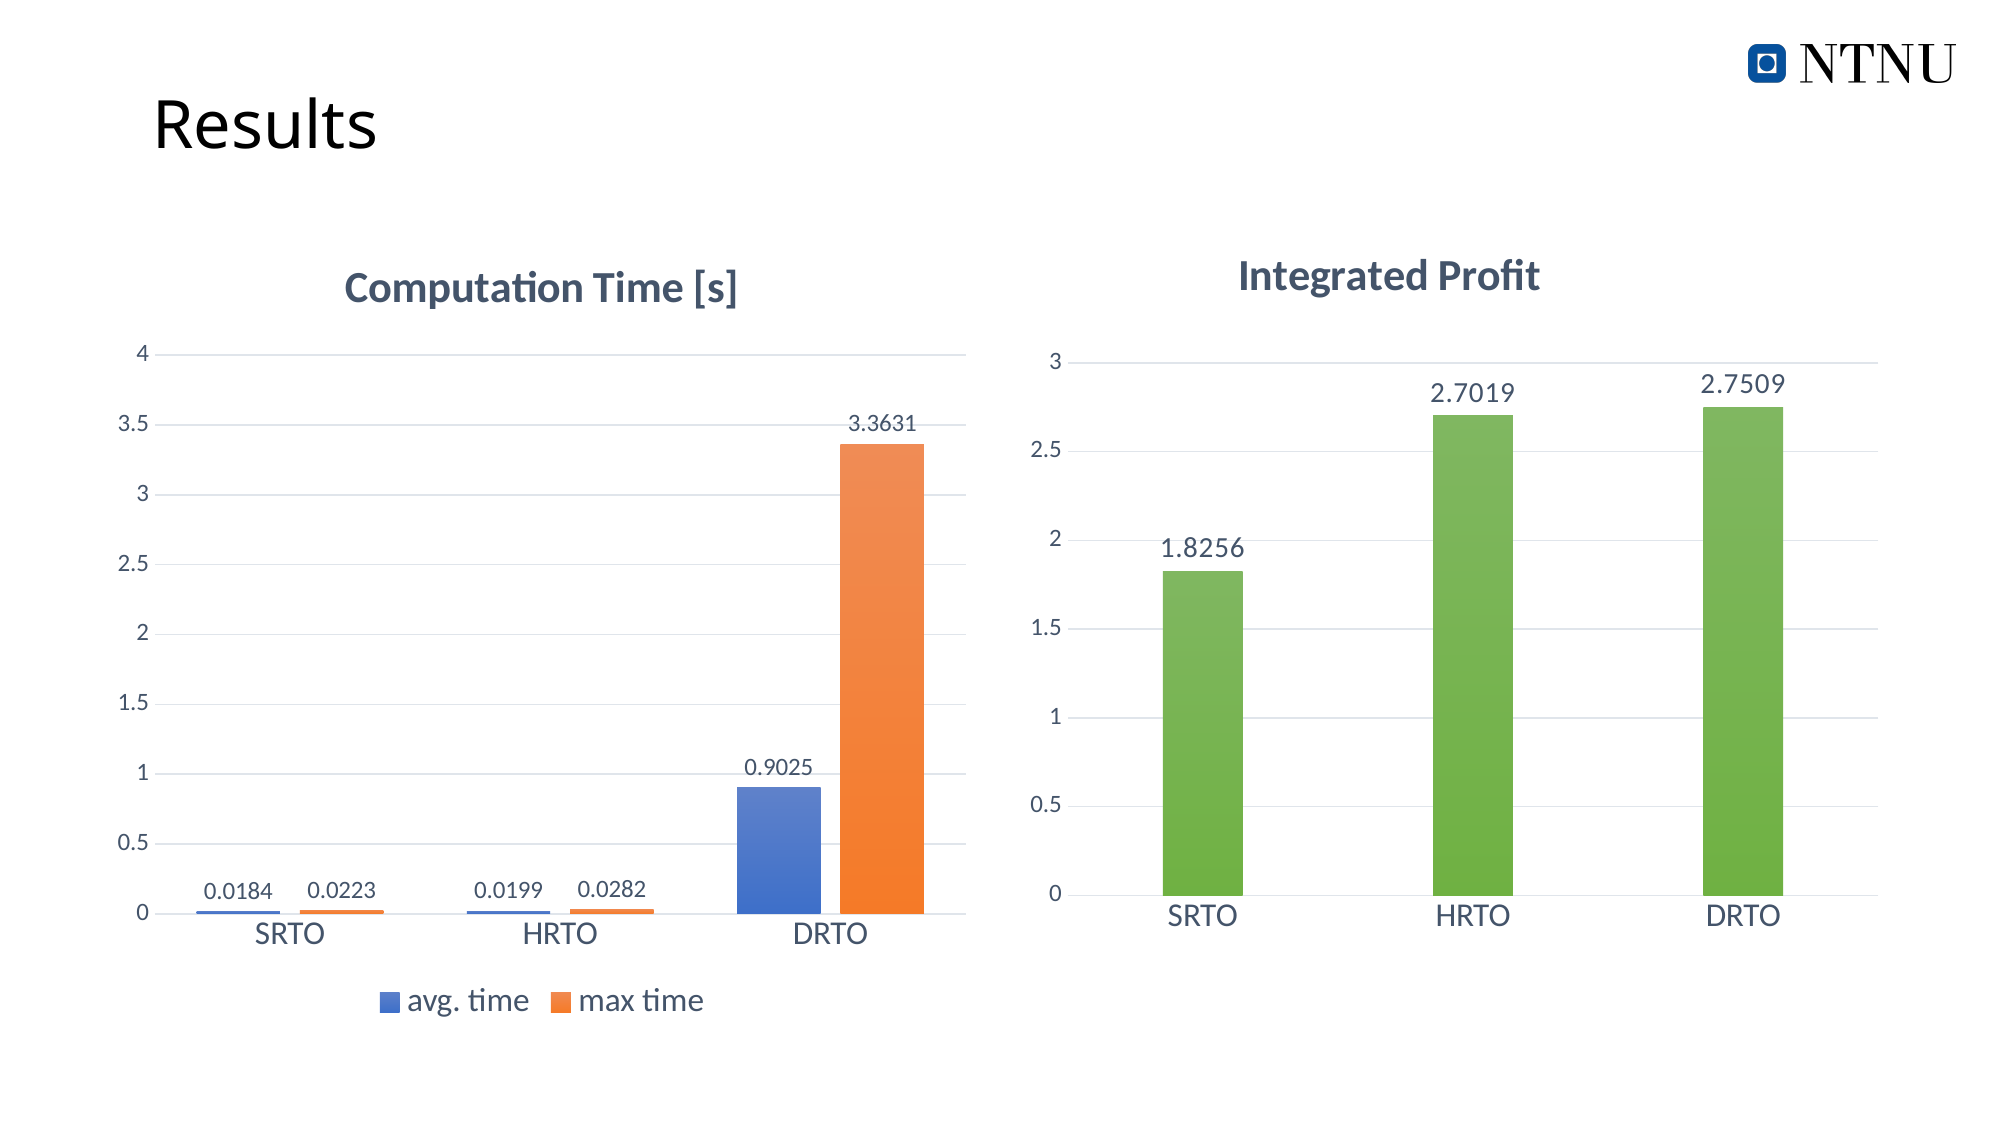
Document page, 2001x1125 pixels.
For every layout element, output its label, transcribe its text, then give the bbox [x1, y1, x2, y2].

title Results [137, 56, 1863, 198]
picture [1748, 44, 1956, 83]
chart [99, 232, 984, 1026]
chart [1012, 243, 1897, 949]
